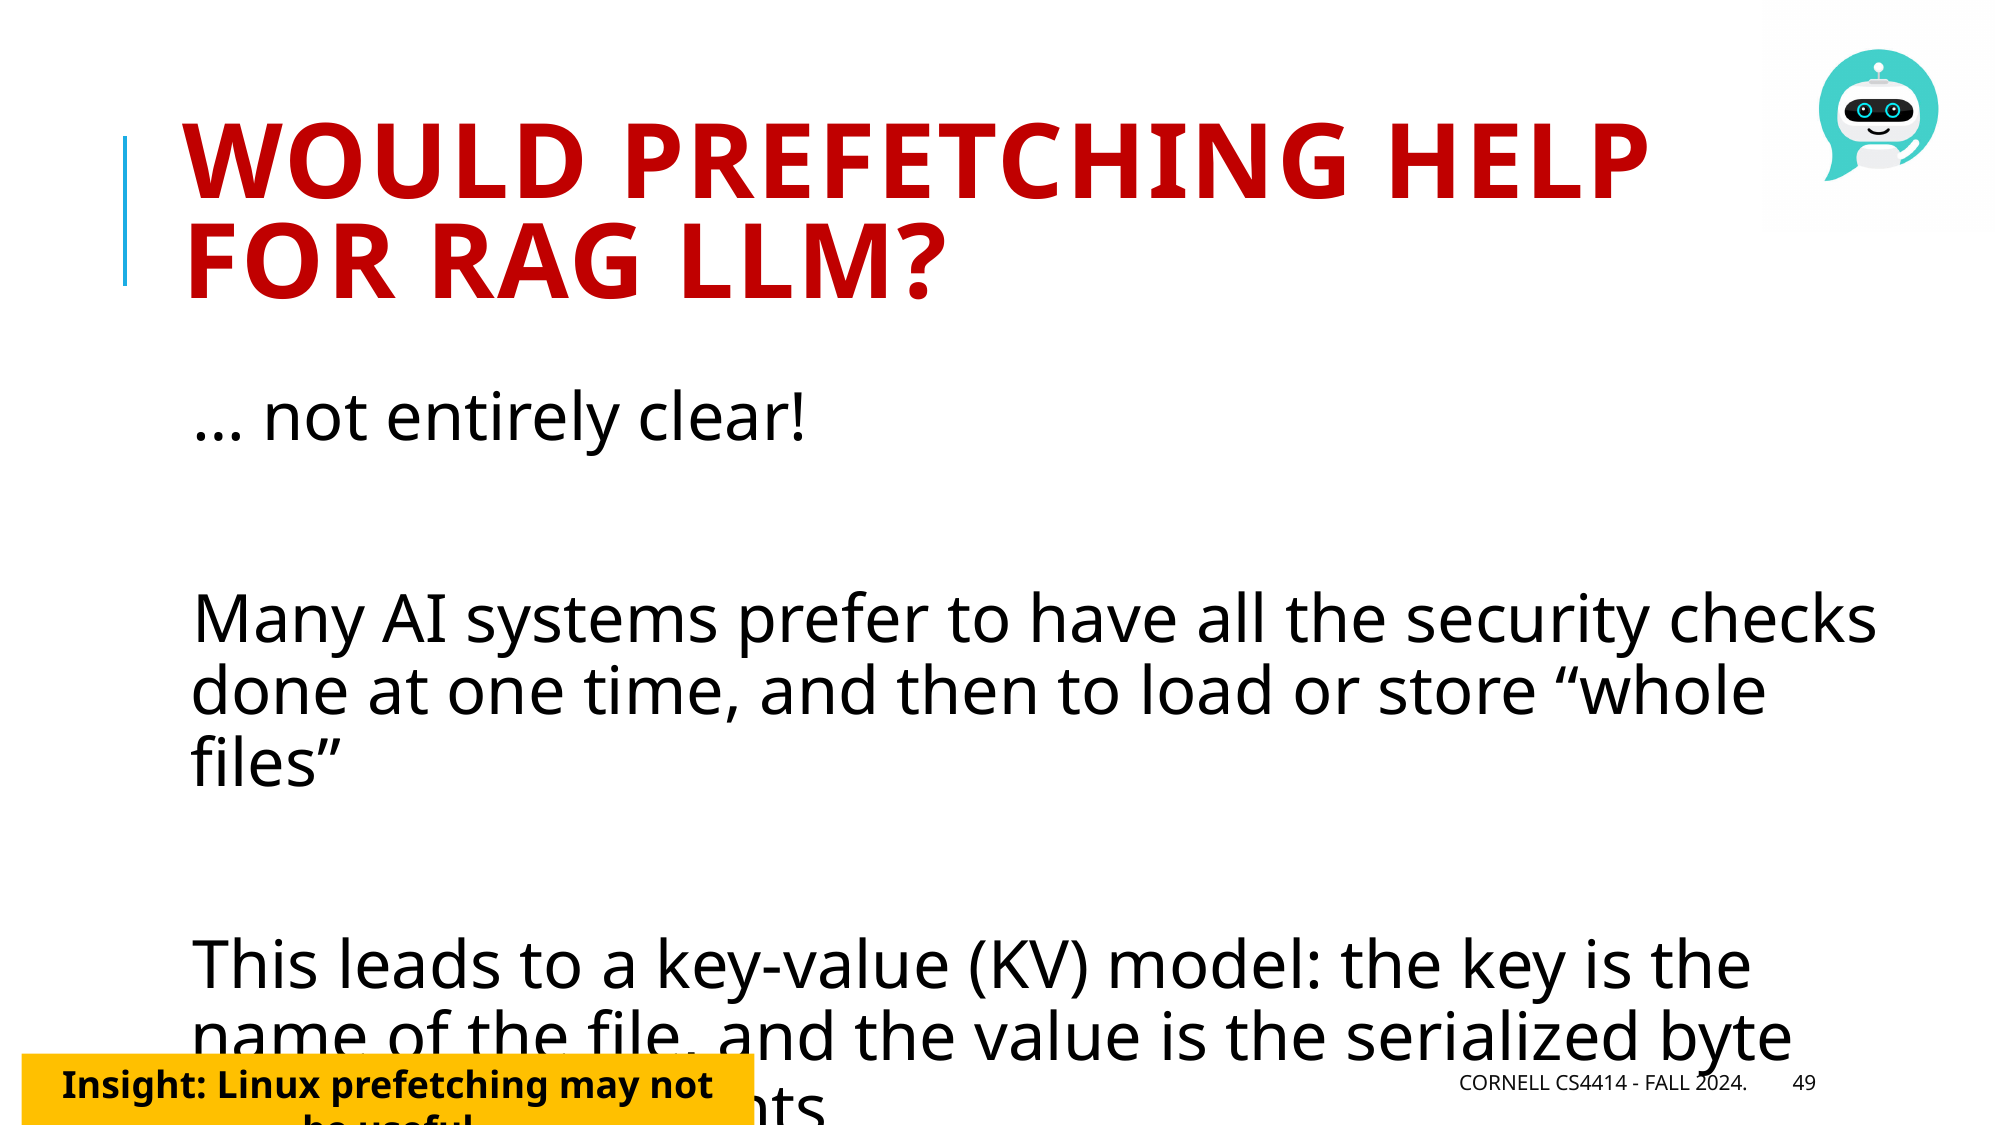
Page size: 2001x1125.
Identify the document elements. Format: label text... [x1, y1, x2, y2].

slide_number 49 [1777, 1061, 1938, 1107]
picture [1762, 0, 1995, 232]
text_box Insight: Linux prefetching may not be useful [21, 1053, 755, 1125]
footer Cornell CS4414 - Fall 2024. [794, 1061, 1763, 1107]
list … not entirely clear! Many AI systems prefer to have all the security checks done at one time, and then to load or store “whole files” This leads to a key-value (KV) model: the key is the name of the file, and the value is the serialized byte vector with contents [168, 375, 1914, 1035]
title Would prefetching help for RAG LLM? [168, 96, 1914, 342]
